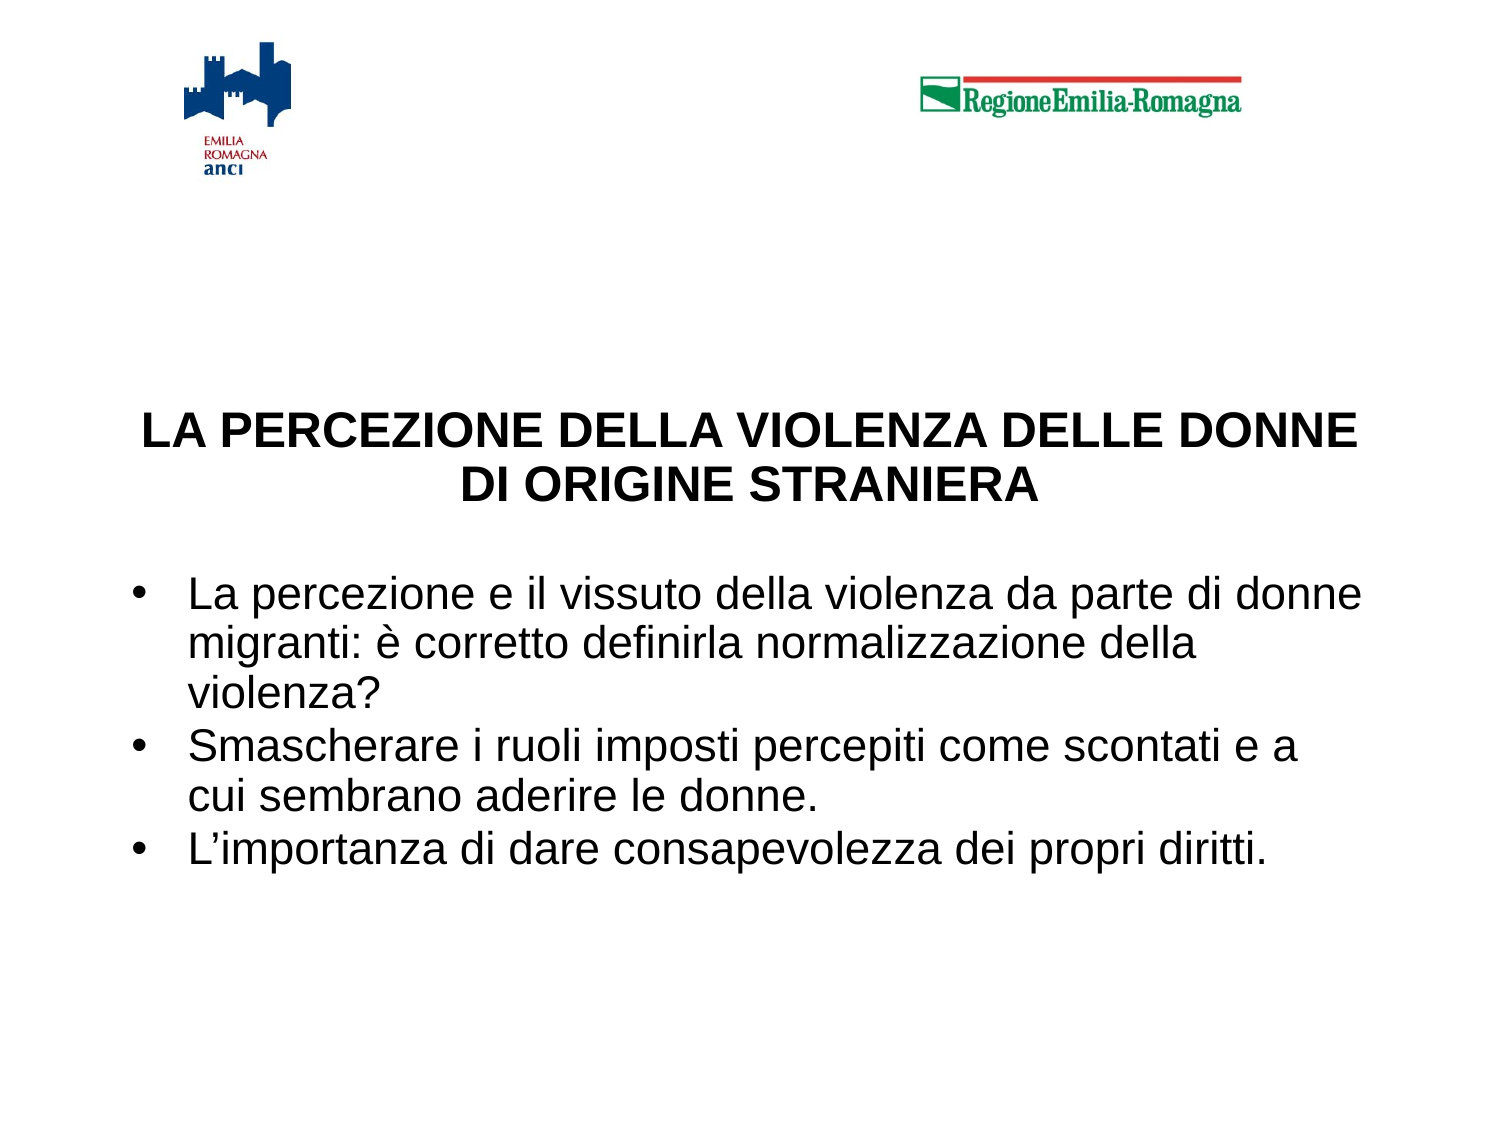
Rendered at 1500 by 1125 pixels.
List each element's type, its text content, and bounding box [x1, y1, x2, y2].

text_box LA PERCEZIONE DELLA VIOLENZA DELLE DONNE DI ORIGINE STRANIERA La percezione e il vissuto della violenza da parte di donne migranti: è corretto definirla normalizzazione della violenza? Smascherare i ruoli imposti percepiti come scontati e a cui sembrano aderire le donne. L’importanza di dare consapevolezza dei propri diritti. [131, 301, 1369, 875]
picture [184, 9, 1348, 301]
